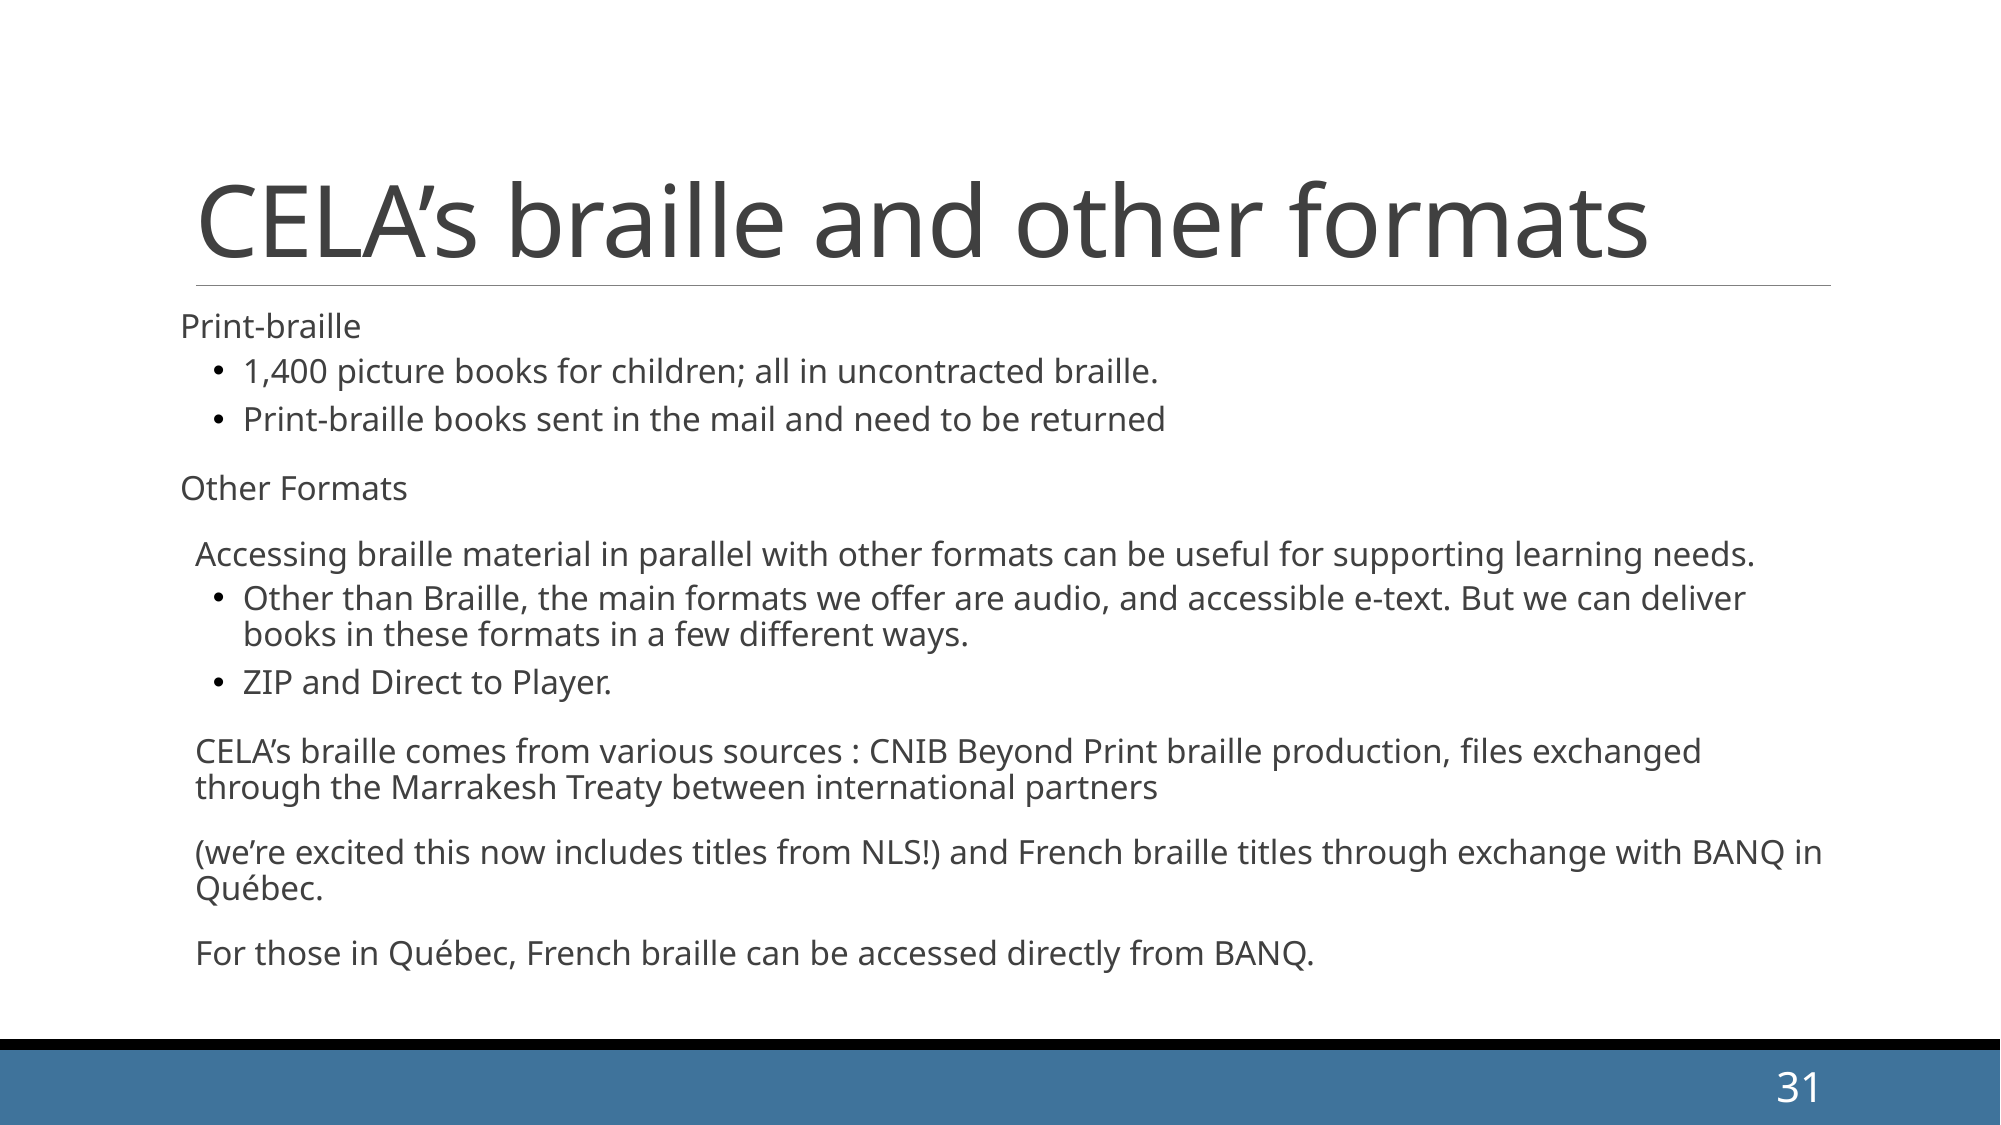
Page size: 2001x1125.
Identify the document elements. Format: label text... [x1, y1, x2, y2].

slide_number 31 [1624, 1059, 1840, 1120]
title CELA’s braille and other formats [180, 47, 1830, 285]
list Print-braille 1,400 picture books for children; all in uncontracted braille. Print-braille books sent in the mail and need to be returned Other Formats Accessing braille material in parallel with other formats can be useful for supporting learning needs. Other than Braille, the main formats we offer are audio, and accessible e-text. But we can deliver books in these formats in a few different ways. ZIP and Direct to Player. CELA’s braille comes from various sources : CNIB Beyond Print braille production, files exchanged through the Marrakesh Treaty between international partners (we’re excited this now includes titles from NLS!) and French braille titles through exchange with BANQ in Québec. For those in Québec, French braille can be accessed directly from BANQ. [180, 302, 1830, 1018]
